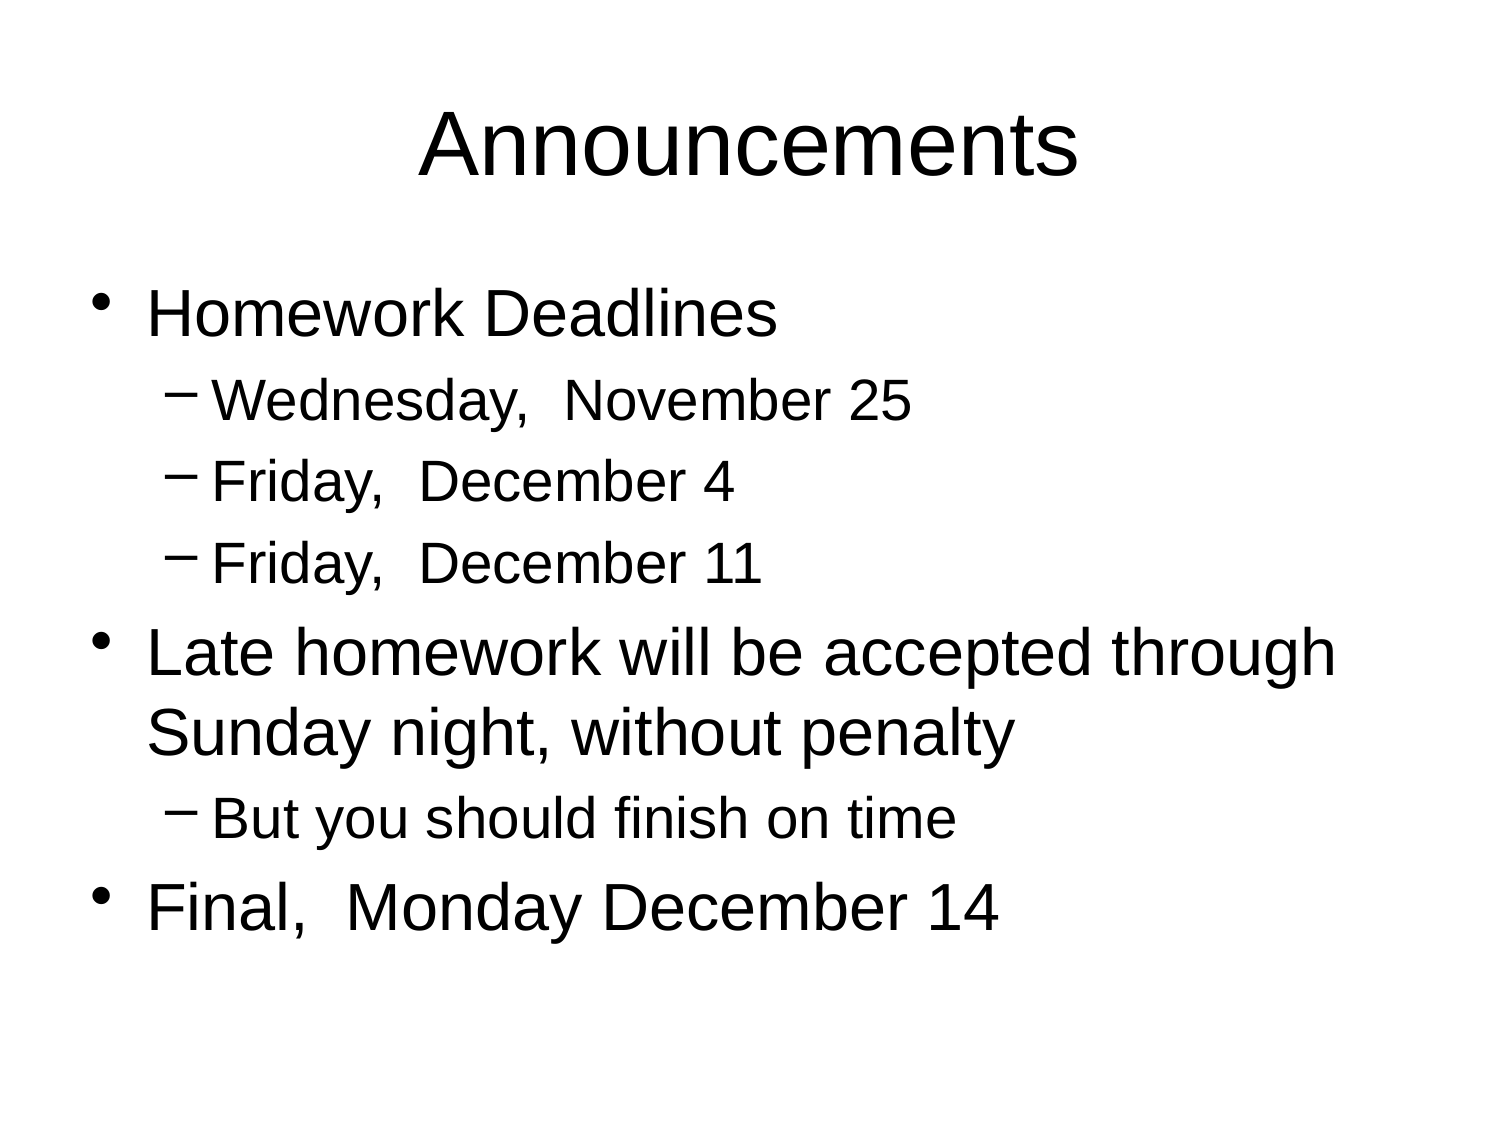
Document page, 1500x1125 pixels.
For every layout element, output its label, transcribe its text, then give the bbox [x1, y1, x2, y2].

title Announcements [75, 45, 1425, 233]
list Homework Deadlines Wednesday, November 25 Friday, December 4 Friday, December 11 Late homework will be accepted through Sunday night, without penalty But you should finish on time Final, Monday December 14 [75, 262, 1425, 1005]
